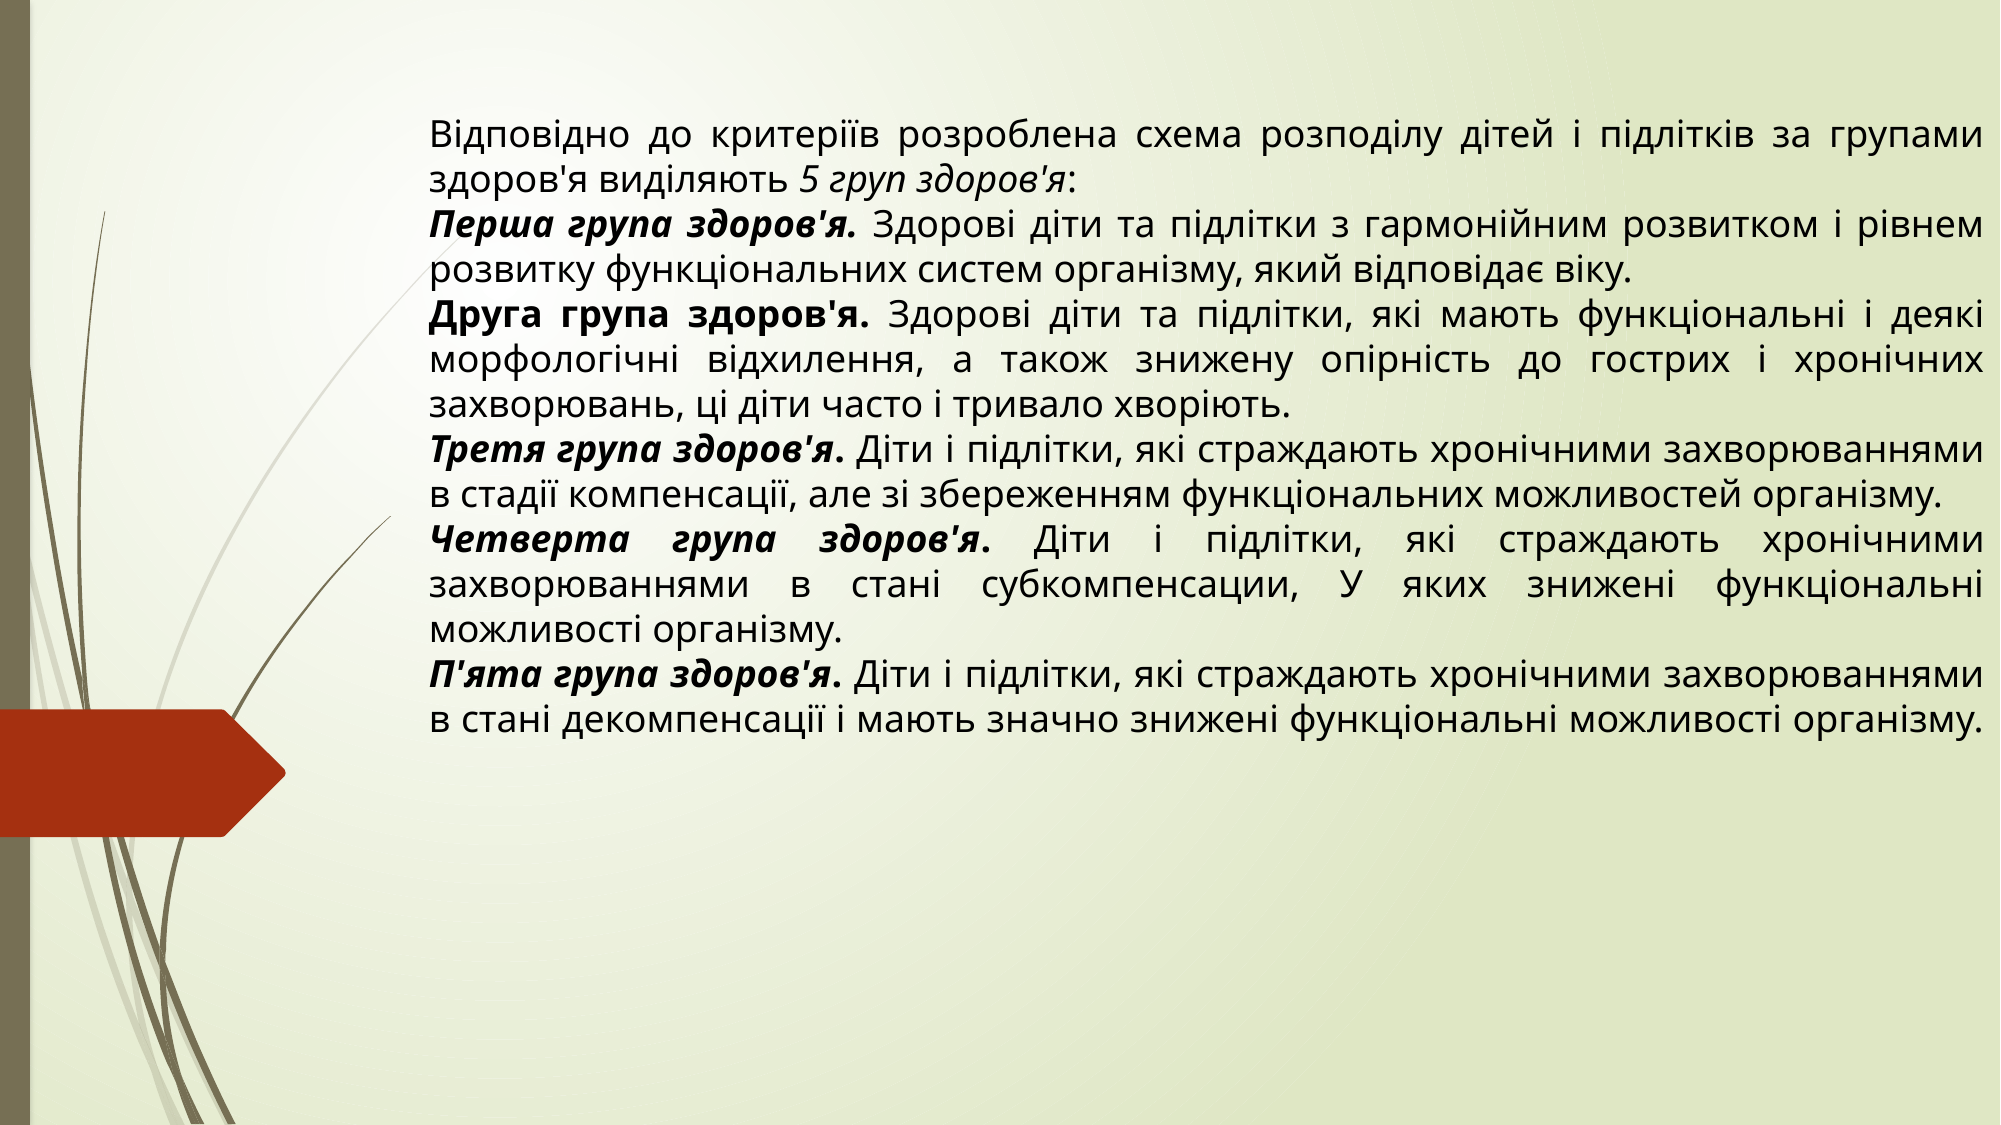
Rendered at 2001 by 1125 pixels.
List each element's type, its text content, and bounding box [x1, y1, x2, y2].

text_box Відповідно до критеріїв розроблена схема розподілу дітей і підлітків за групами здоров'я виділяють 5 груп здоров'я: Перша група здоров'я. Здорові діти та підлітки з гармонійним розвитком і рівнем розвитку функціональних систем організму, який відповідає віку. Друга група здоров'я. Здорові діти та підлітки, які мають функціональні і деякі морфологічні відхилення, а також знижену опірність до гострих і хронічних захворювань, ці діти часто і тривало хворіють. Третя група здоров'я. Діти і підлітки, які страждають хронічними захворюваннями в стадії компенсації, але зі збереженням функціональних можливостей організму. Четверта група здоров'я. Діти і підлітки, які страждають хронічними захворюваннями в стані субкомпенсации, У яких знижені функціональні можливості організму. П'ята група здоров'я. Діти і підлітки, які страждають хронічними захворюваннями в стані декомпенсації і мають значно знижені функціональні можливості організму. [414, 102, 2000, 748]
